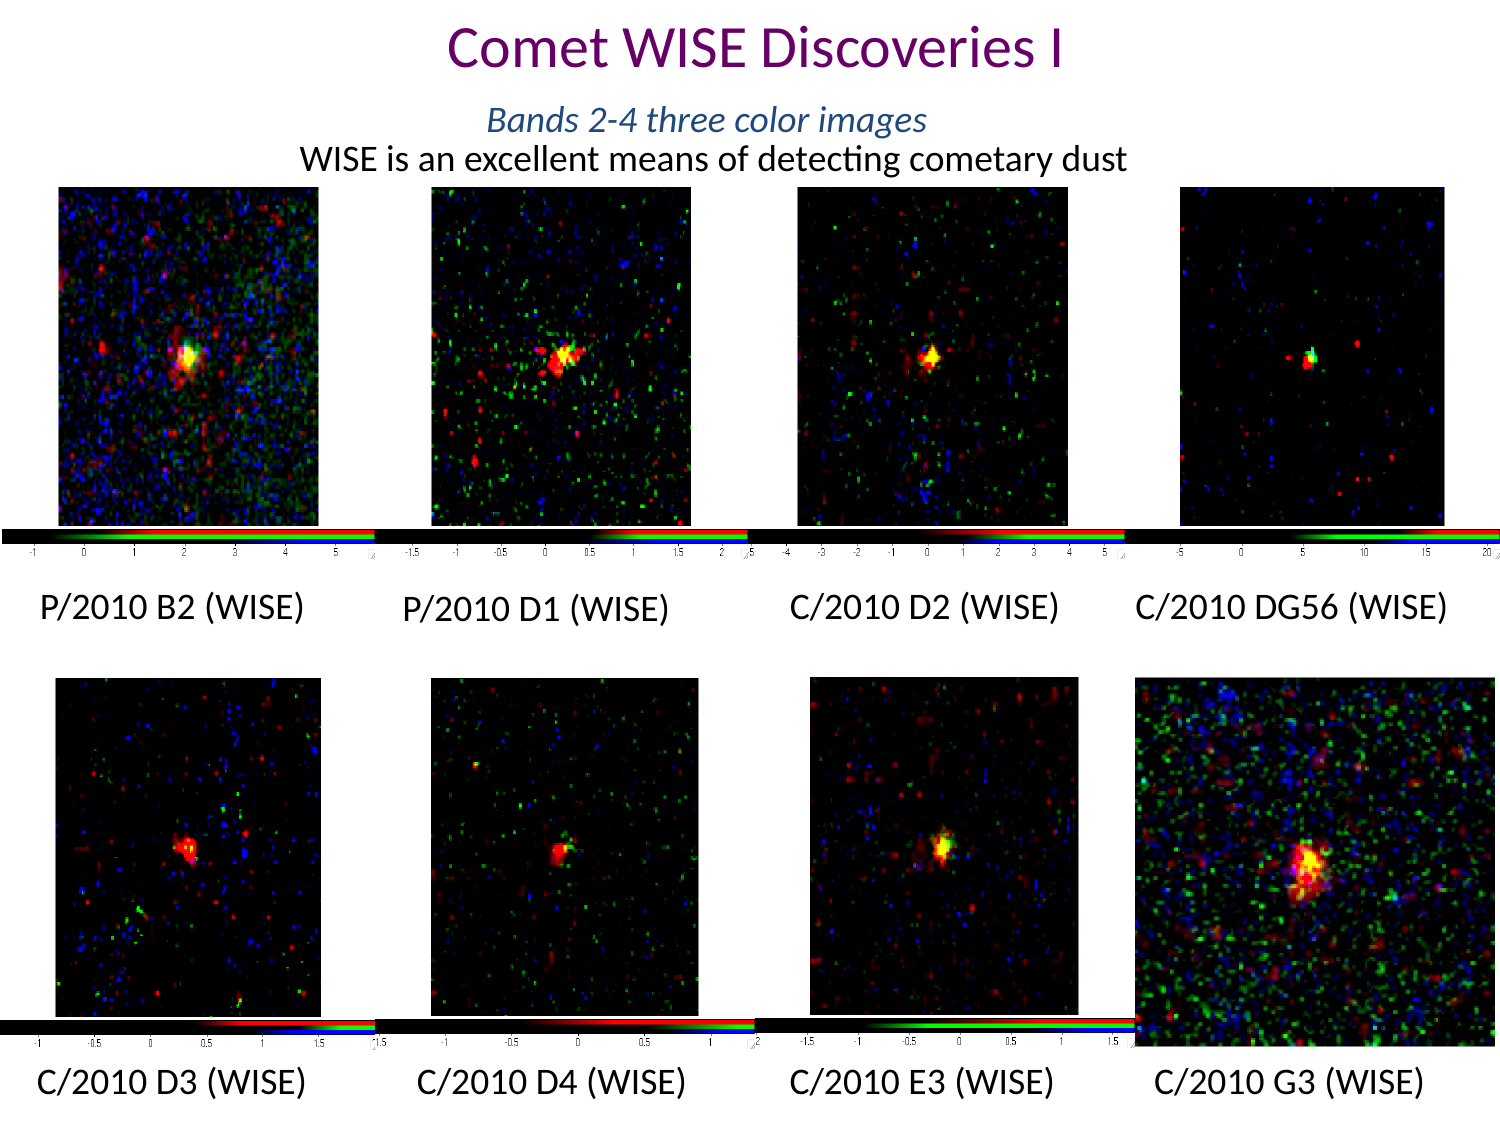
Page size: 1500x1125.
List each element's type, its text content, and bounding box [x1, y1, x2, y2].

text_box C/2010 DG56 (WISE) [1120, 574, 1500, 635]
text_box C/2010 E3 (WISE) [774, 1056, 1121, 1110]
picture [2, 187, 1500, 559]
text_box WISE is an excellent means of detecting cometary dust [252, 126, 1176, 185]
text_box P/2010 B2 (WISE) [24, 574, 373, 635]
subtitle Comet WISE Discoveries I [12, 0, 1500, 88]
text_box C/2010 D3 (WISE) [22, 1058, 371, 1110]
text_box C/2010 G3 (WISE) [1139, 1059, 1488, 1110]
text_box P/2010 D1 (WISE) [387, 576, 736, 637]
text_box Bands 2-4 three color images [471, 87, 1000, 126]
text_box C/2010 D4 (WISE) [402, 1057, 750, 1110]
text_box C/2010 D2 (WISE) [774, 574, 1120, 635]
picture [0, 676, 1500, 1051]
